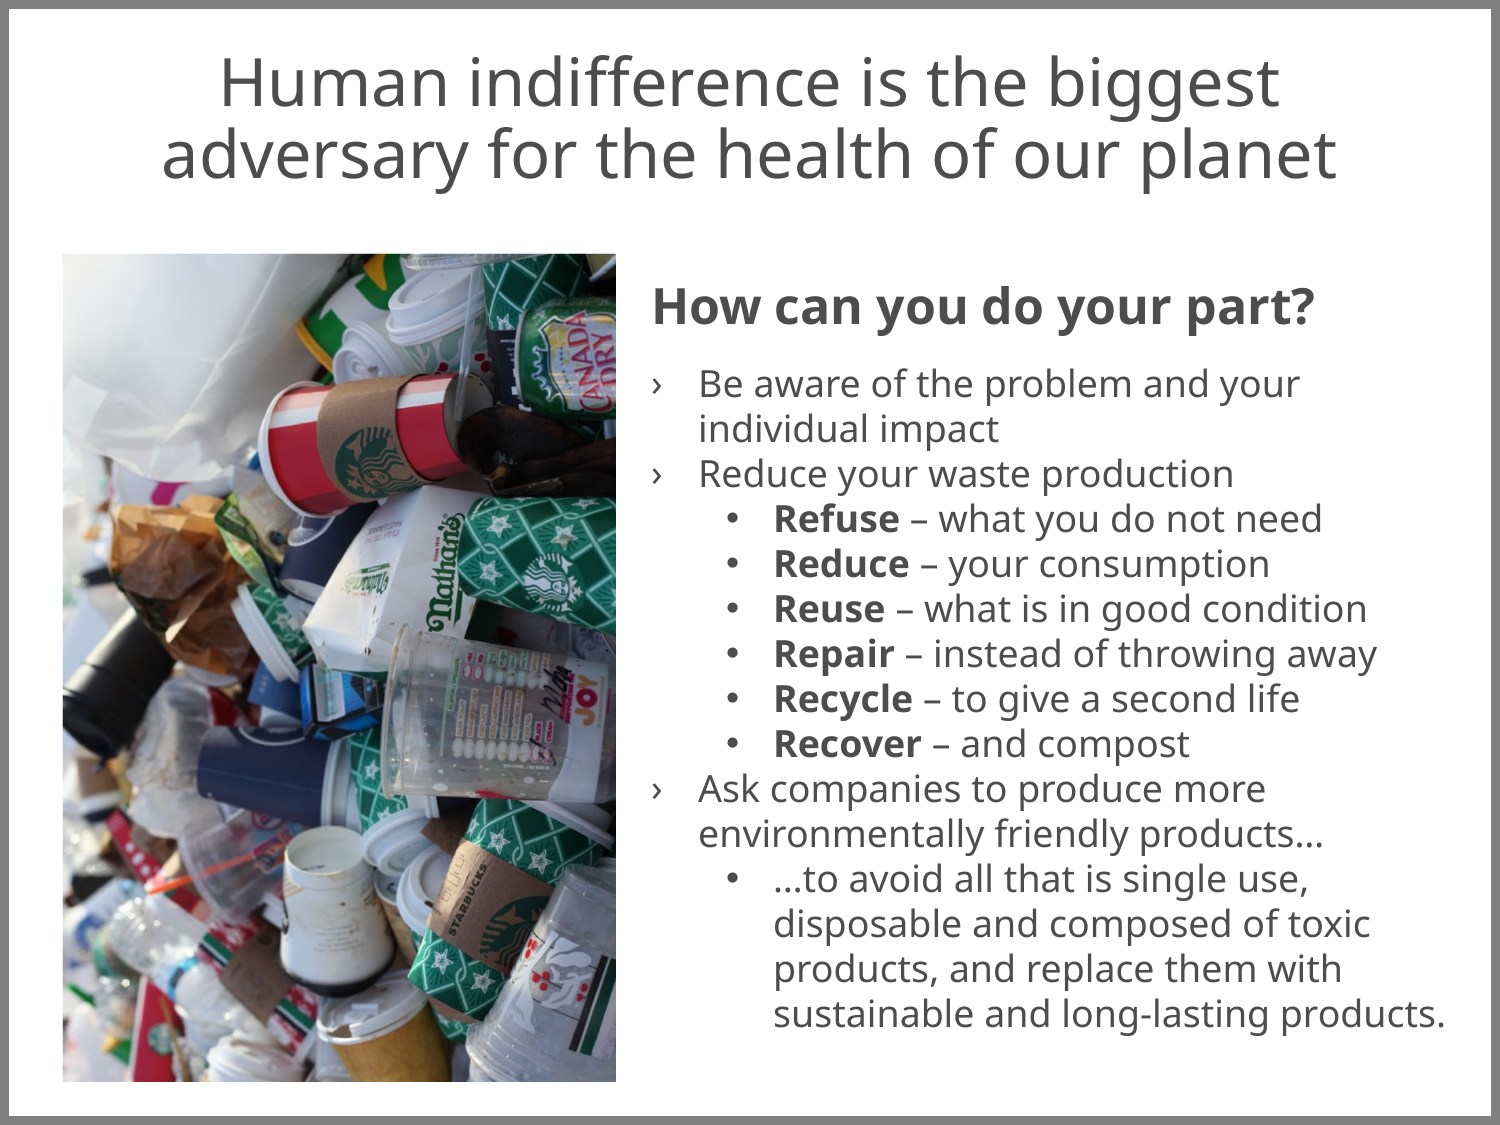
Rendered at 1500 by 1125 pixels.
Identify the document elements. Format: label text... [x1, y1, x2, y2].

text_box How can you do your part? Be aware of the problem and your individual impact Reduce your waste production Refuse – what you do not need Reduce – your consumption Reuse – what is in good condition Repair – instead of throwing away Recycle – to give a second life Recover – and compost Ask companies to produce more environmentally friendly products… …to avoid all that is single use, disposable and composed of toxic products, and replace them with sustainable and long-lasting products. [636, 267, 1479, 1088]
text_box Human indifference is the biggest adversary for the health of our planet [56, 41, 1444, 193]
picture [0, 255, 754, 1082]
text_box [0, 0, 1500, 1125]
